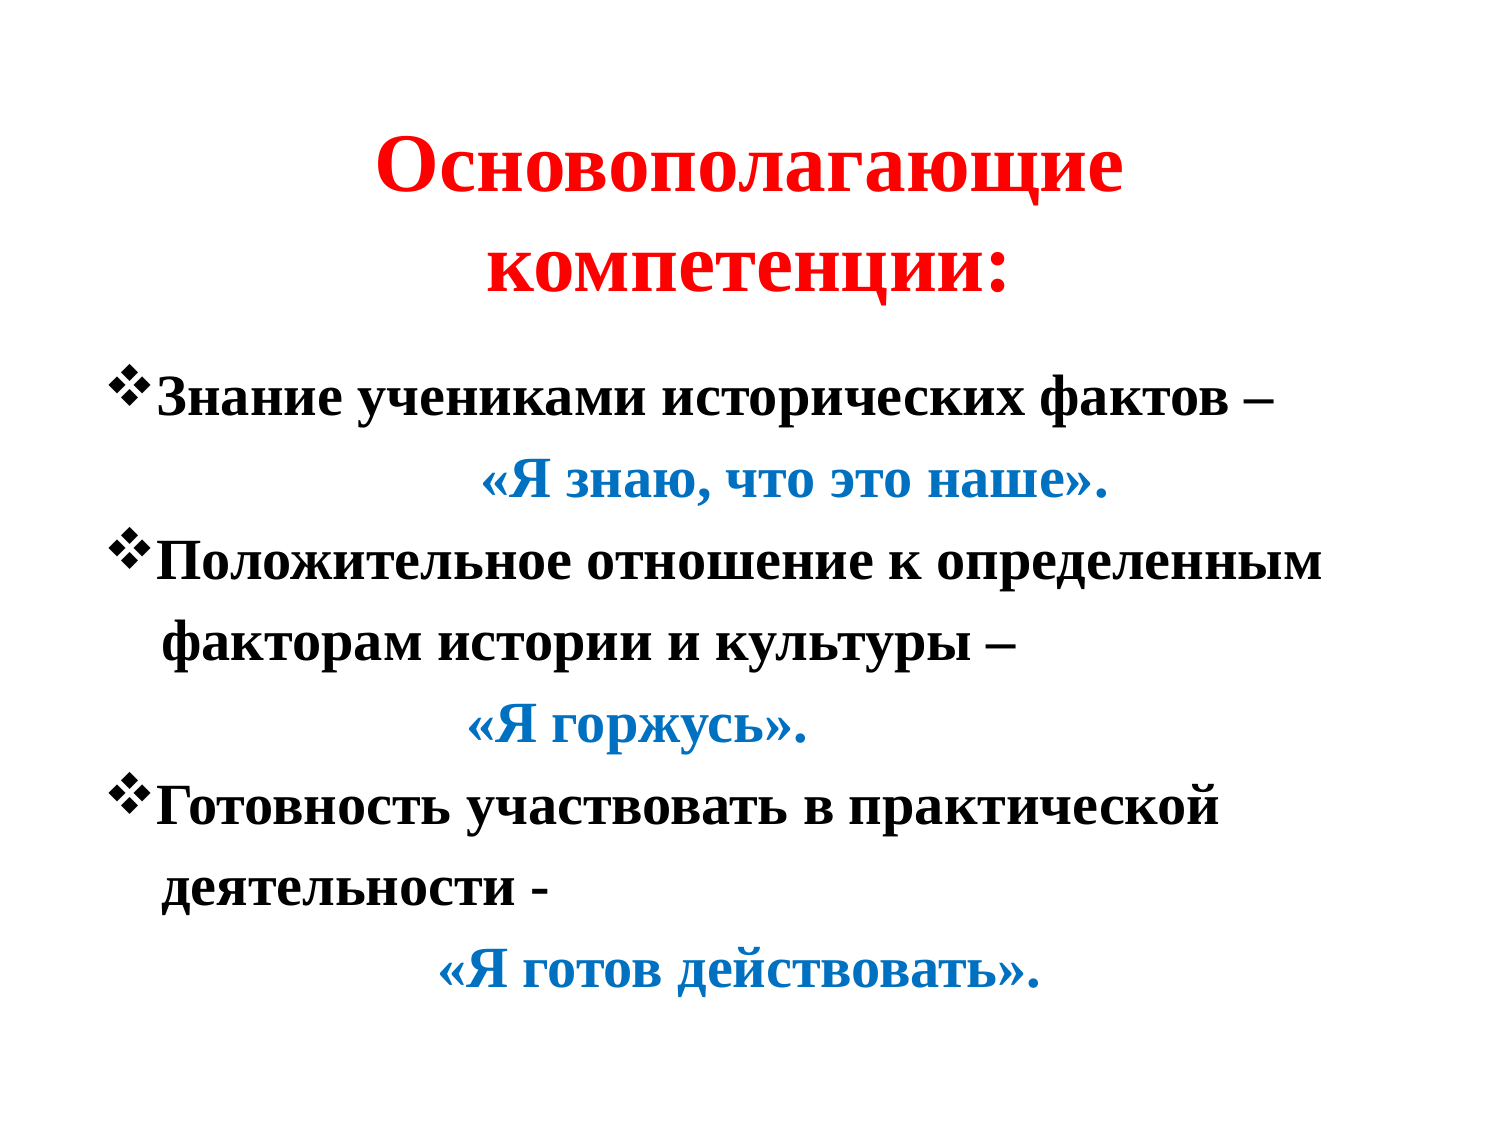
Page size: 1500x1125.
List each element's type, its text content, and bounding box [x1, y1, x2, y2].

subtitle Знание учениками исторических фактов – «Я знаю, что это наше». Положительное отношение к определенным факторам истории и культуры – «Я горжусь». Готовность участвовать в практической деятельности - «Я готов действовать». [88, 349, 1400, 1059]
title Основополагающие компетенции: [112, 101, 1388, 315]
